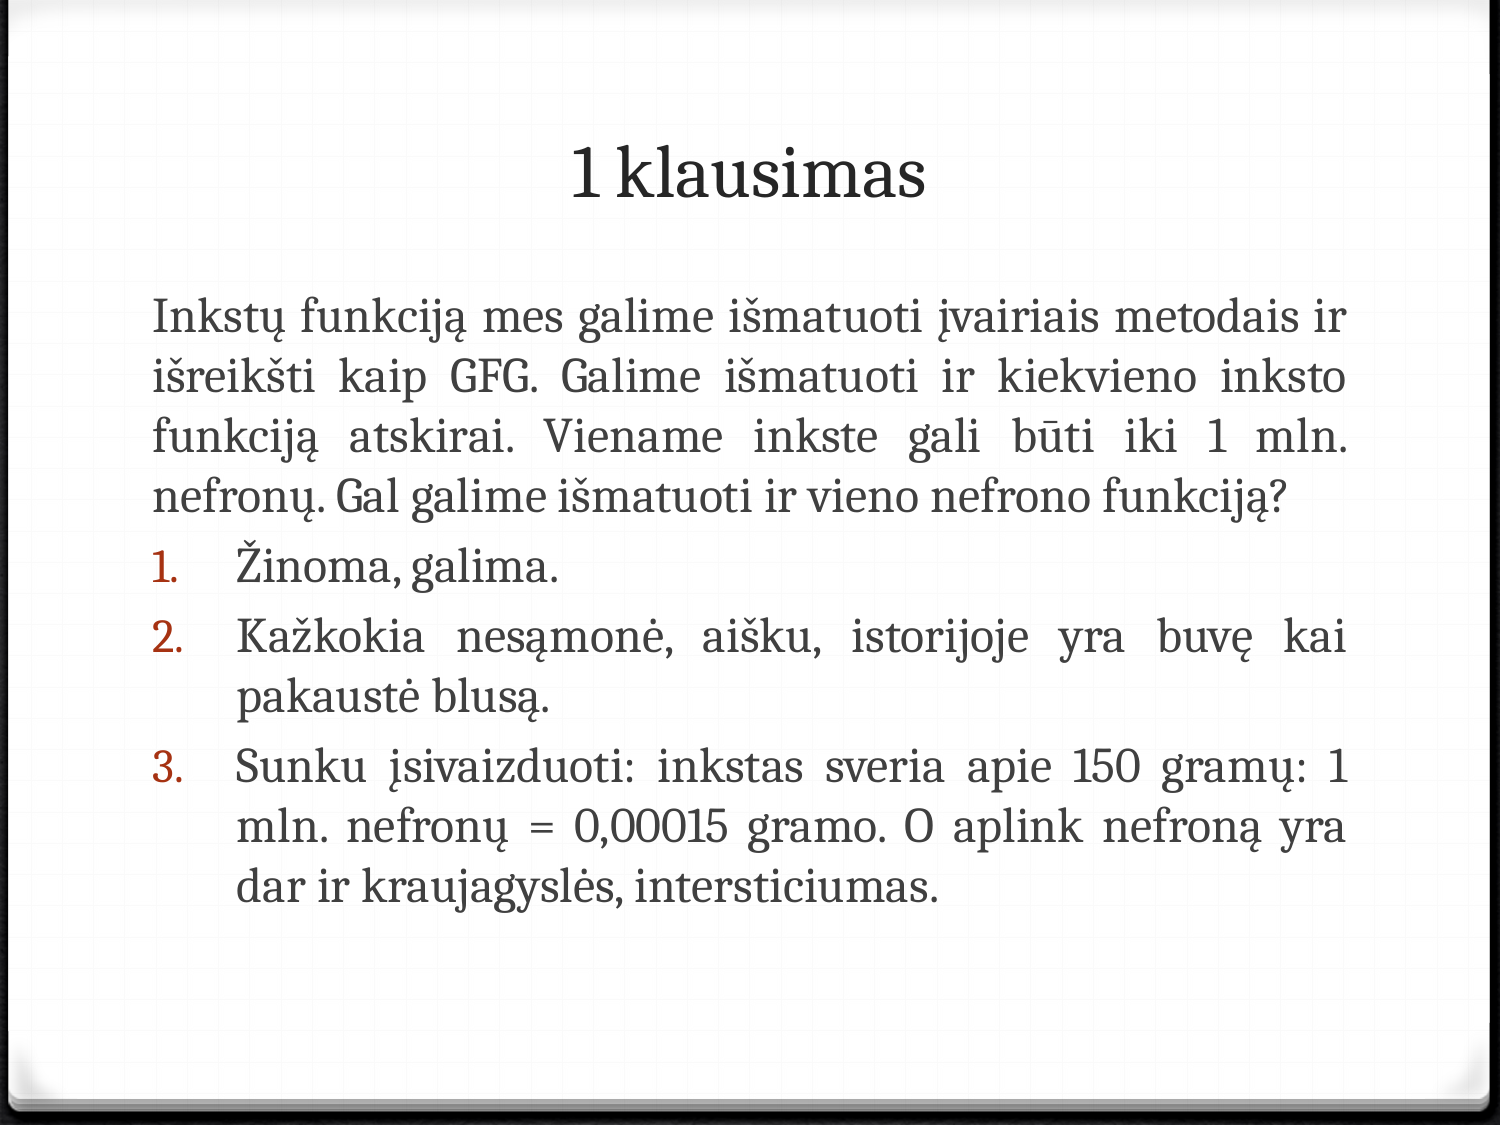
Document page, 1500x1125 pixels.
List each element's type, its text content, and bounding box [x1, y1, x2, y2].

title 1 klausimas [90, 71, 1410, 263]
list Inkstų funkciją mes galime išmatuoti įvairiais metodais ir išreikšti kaip GFG. Galime išmatuoti ir kiekvieno inksto funkciją atskirai. Viename inkste gali būti iki 1 mln. nefronų. Gal galime išmatuoti ir vieno nefrono funkciją? Žinoma, galima. Kažkokia nesąmonė, aišku, istorijoje yra buvę kai pakaustė blusą. Sunku įsivaizduoti: inkstas sveria apie 150 gramų: 1 mln. nefronų = 0,00015 gramo. O aplink nefroną yra dar ir kraujagyslės, intersticiumas. [137, 275, 1363, 983]
picture [0, 0, 1500, 1125]
